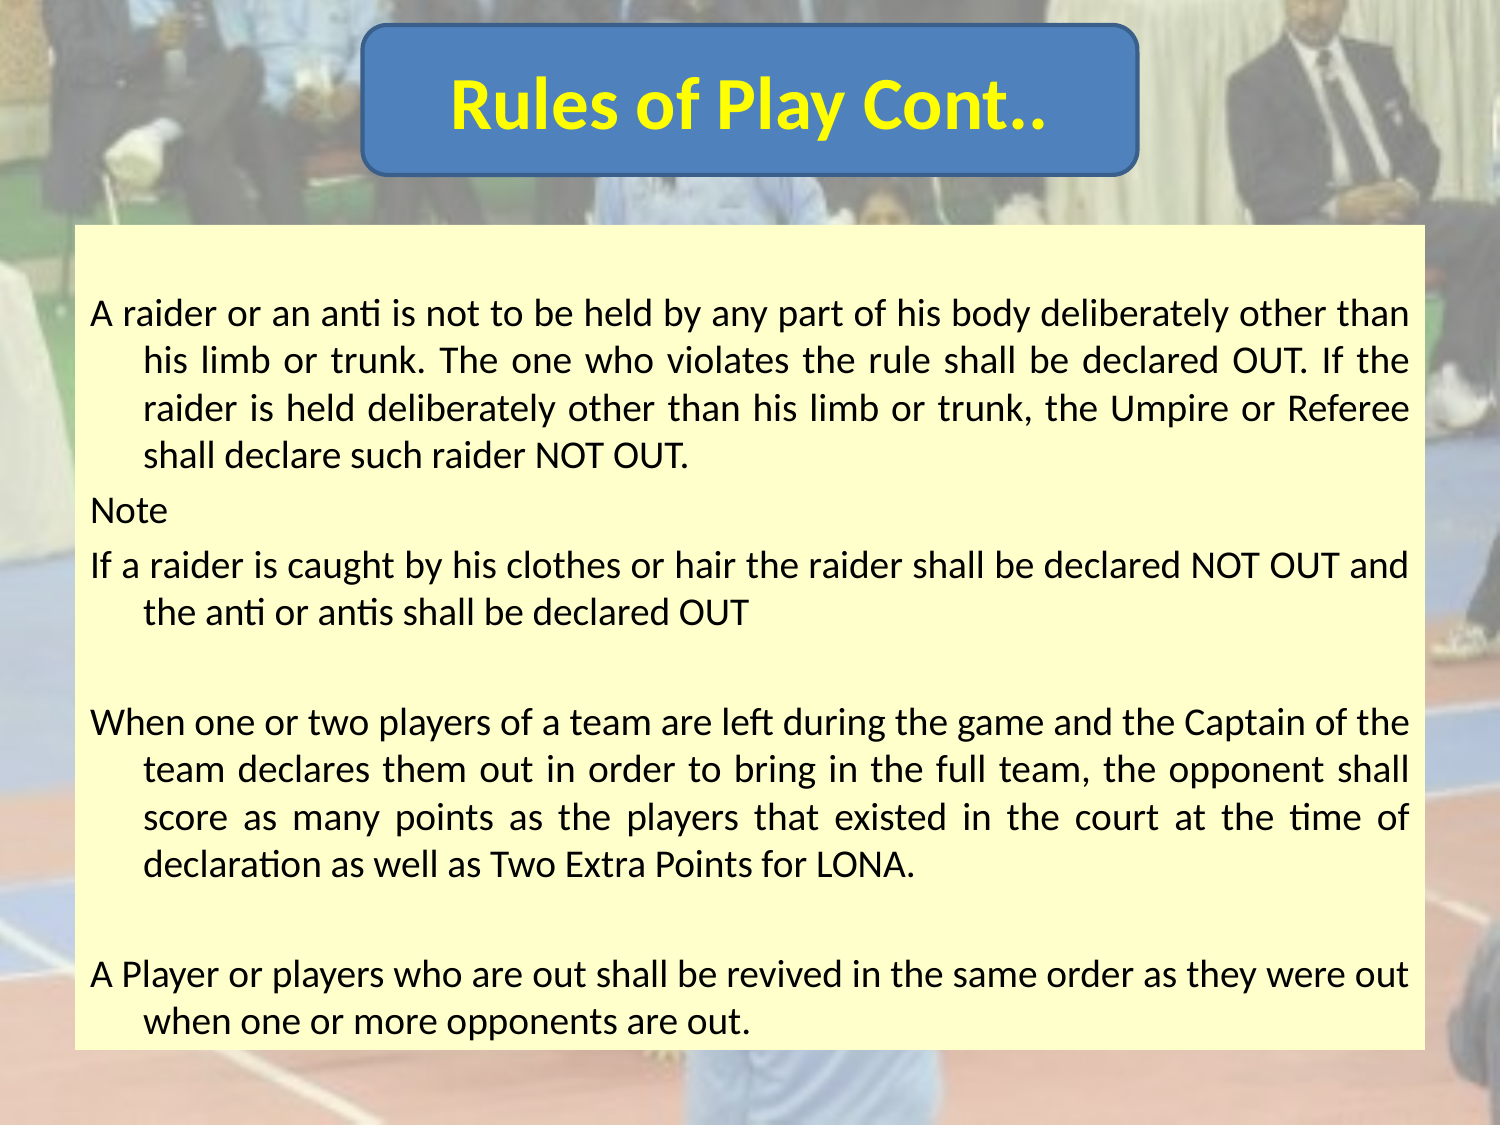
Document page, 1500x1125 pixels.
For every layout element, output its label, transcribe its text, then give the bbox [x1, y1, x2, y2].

text_box Rules of Play Cont.. [360, 22, 1140, 178]
list A raider or an anti is not to be held by any part of his body deliberately other than his limb or trunk. The one who violates the rule shall be declared OUT. If the raider is held deliberately other than his limb or trunk, the Umpire or Referee shall declare such raider NOT OUT. Note If a raider is caught by his clothes or hair the raider shall be declared NOT OUT and the anti or antis shall be declared OUT When one or two players of a team are left during the game and the Captain of the team declares them out in order to bring in the full team, the opponent shall score as many points as the players that existed in the court at the time of declaration as well as Two Extra Points for LONA. A Player or players who are out shall be revived in the same order as they were out when one or more opponents are out. [75, 224, 1425, 1050]
